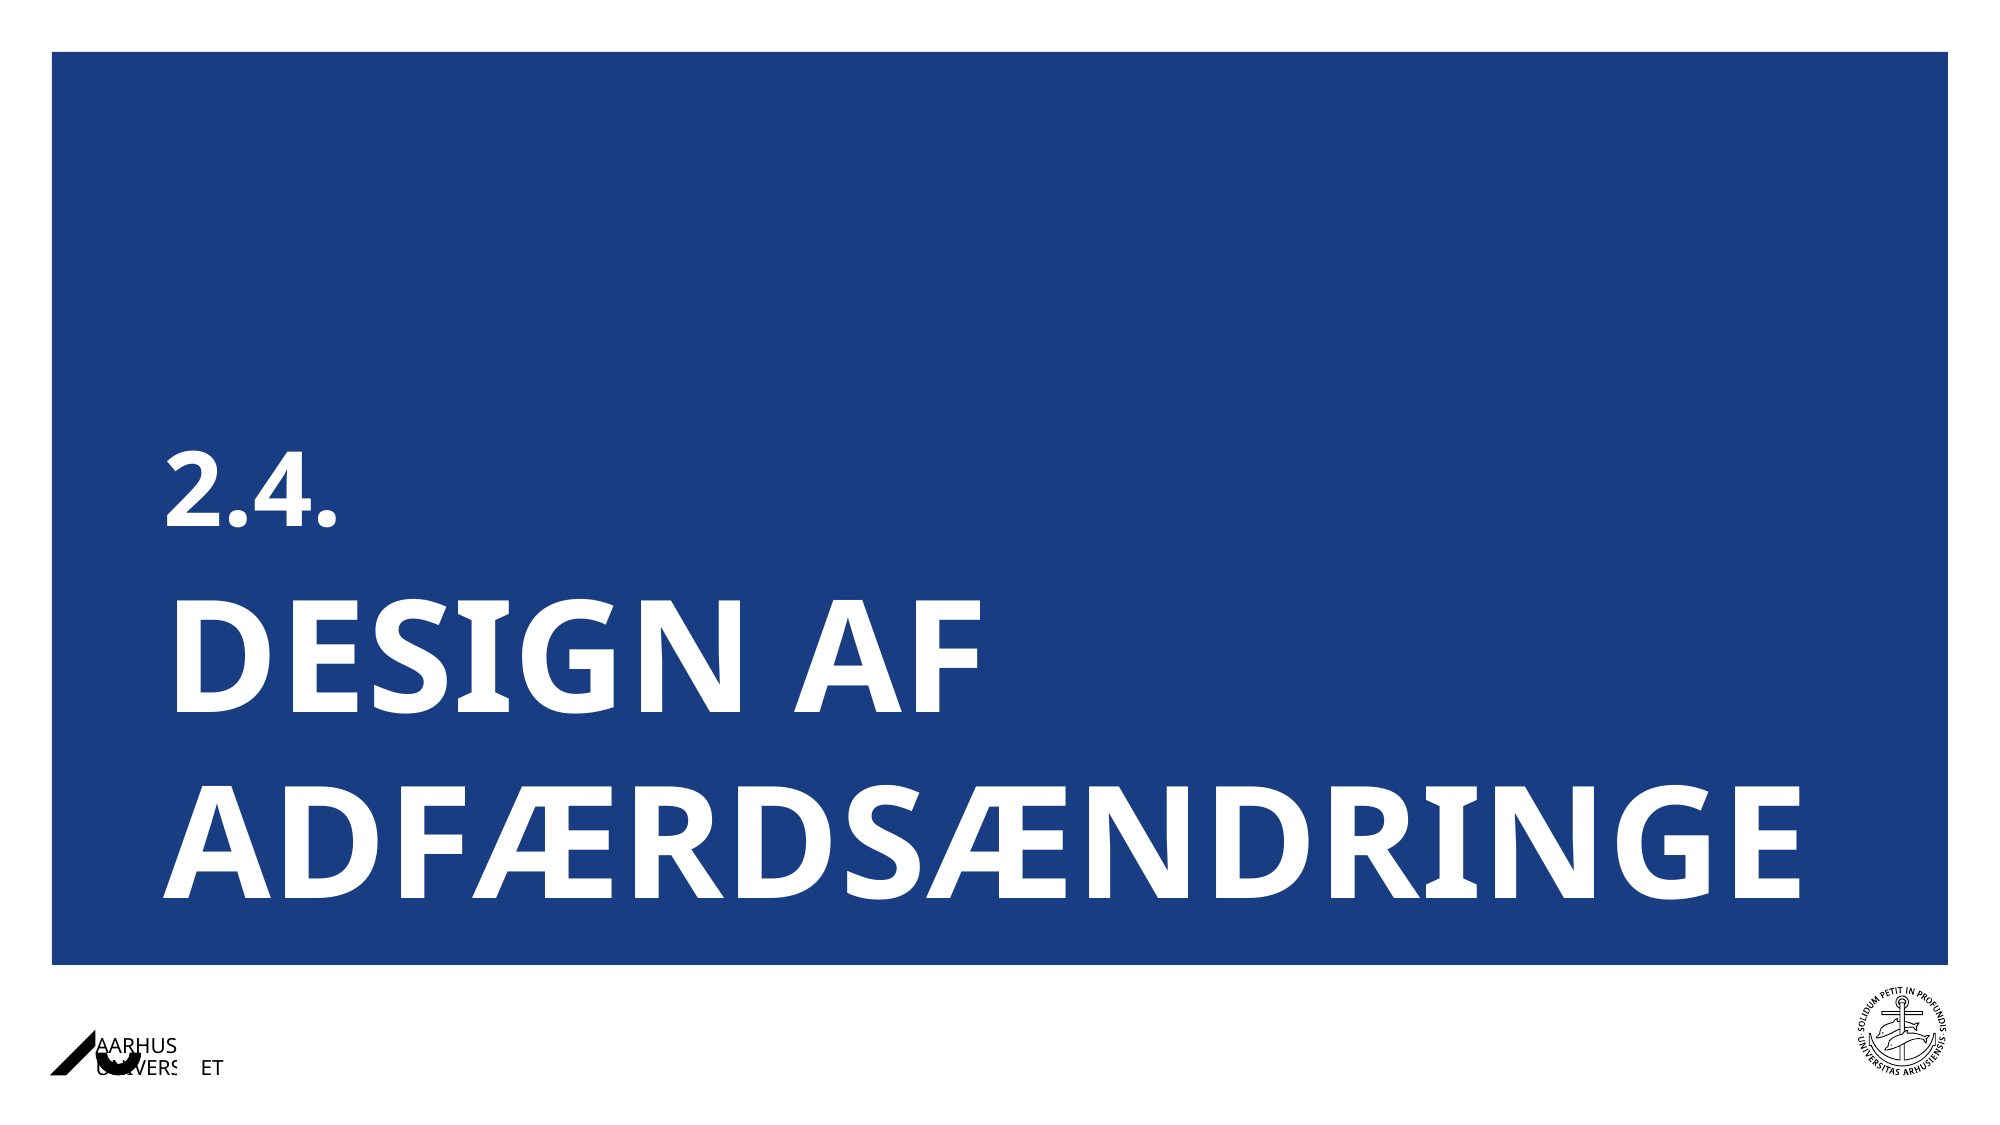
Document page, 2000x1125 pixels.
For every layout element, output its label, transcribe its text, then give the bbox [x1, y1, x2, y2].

list 2.4. DESIGN AF ADFÆRDSÆNDRINGER [163, 427, 1841, 546]
